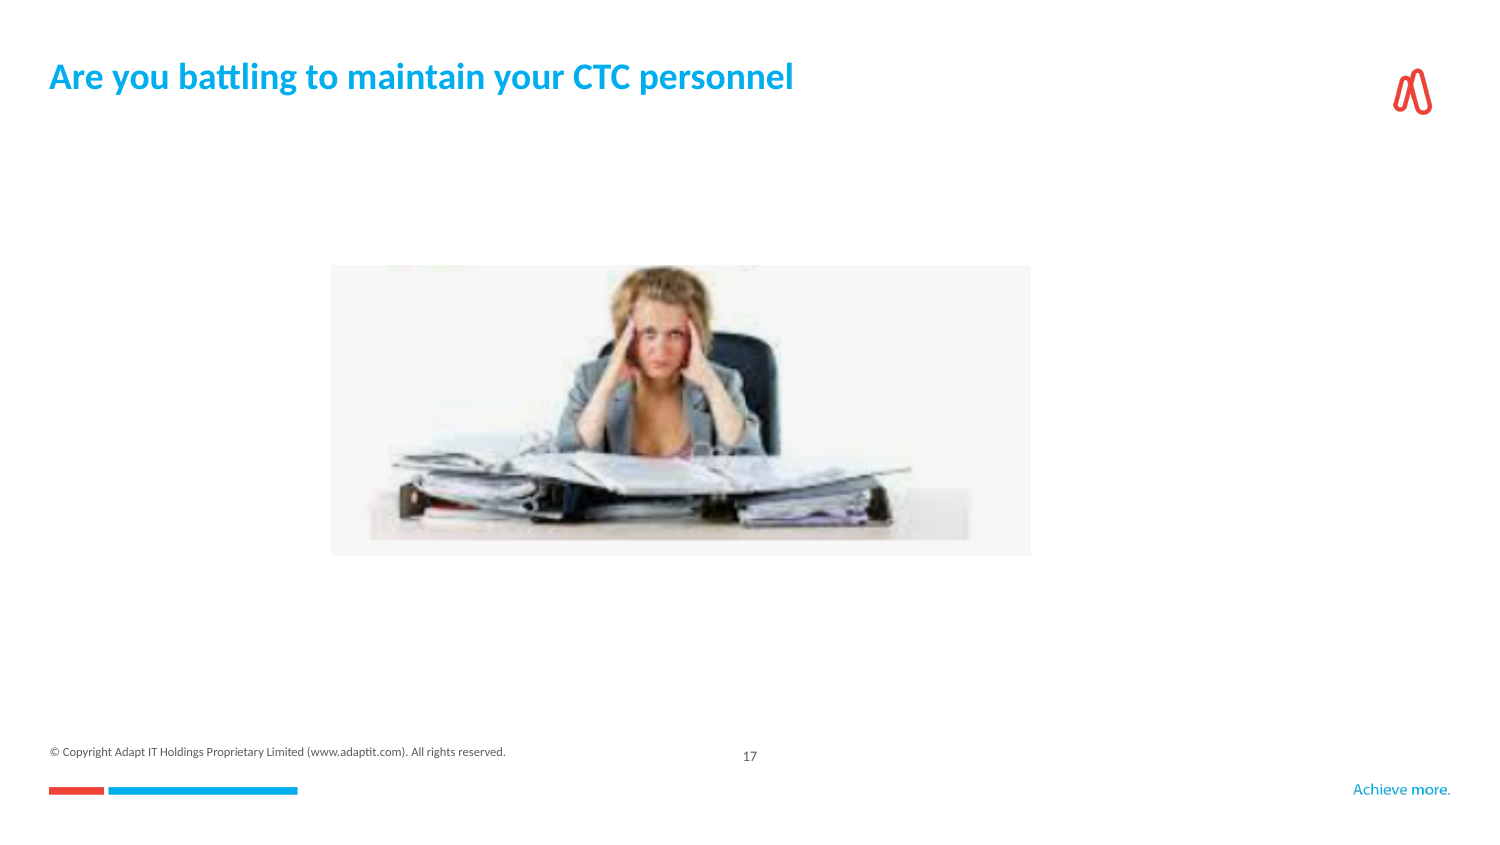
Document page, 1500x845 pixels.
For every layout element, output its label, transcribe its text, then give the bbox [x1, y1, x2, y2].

picture [49, 237, 1449, 643]
picture [1374, 783, 1450, 795]
title Are you battling to maintain your CTC personnel [49, 57, 1449, 137]
picture [49, 783, 1371, 795]
